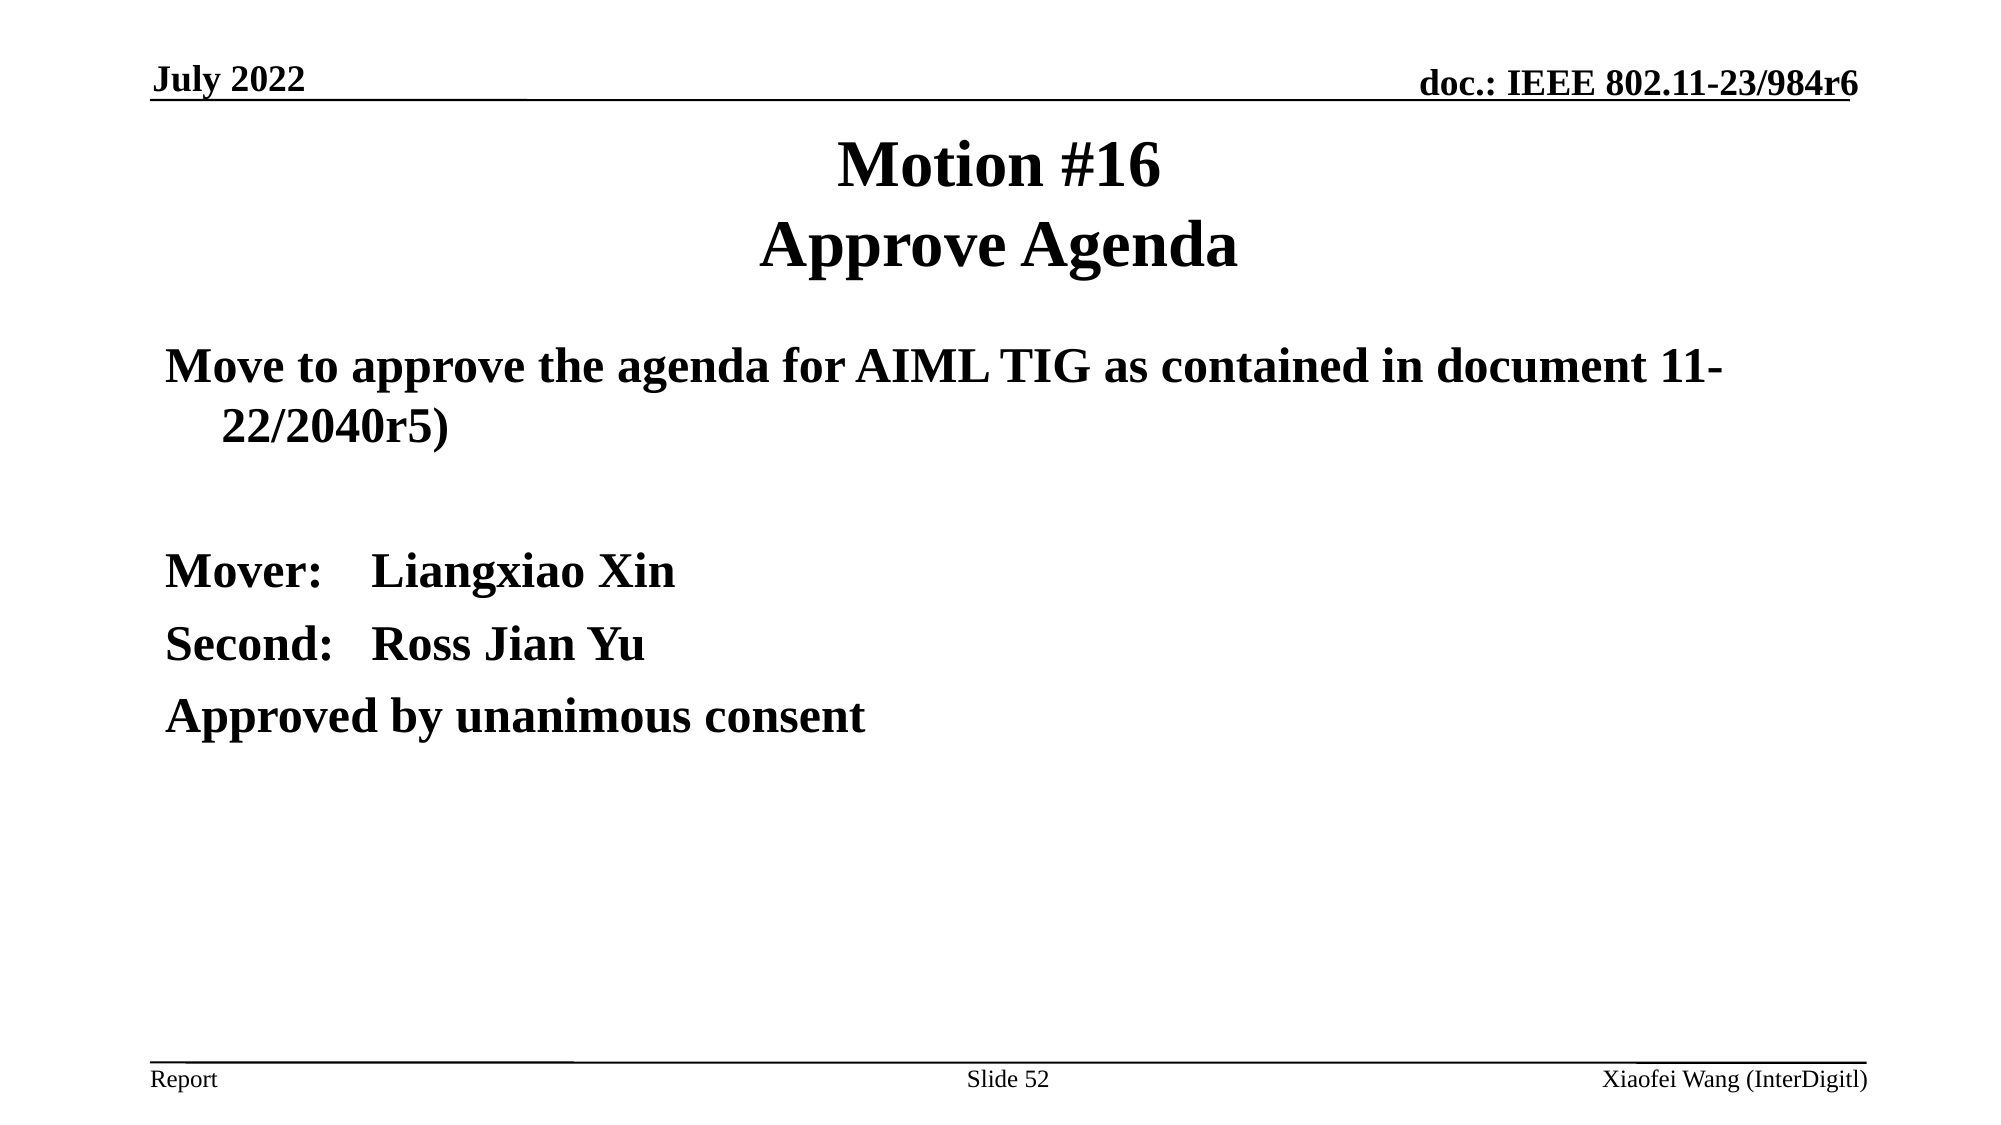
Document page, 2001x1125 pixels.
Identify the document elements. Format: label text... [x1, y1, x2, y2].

title Motion #16 Approve Agenda [149, 112, 1850, 288]
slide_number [152, 54, 563, 100]
slide_number Slide 52 [950, 1061, 1067, 1123]
list Move to approve the agenda for AIML TIG as contained in document 11-22/2040r5) Mover: Liangxiao Xin Second: Ross Jian Yu Approved by unanimous consent [149, 324, 1850, 1000]
footer Xiaofei Wang (InterDigitl) [1171, 1061, 1869, 1093]
